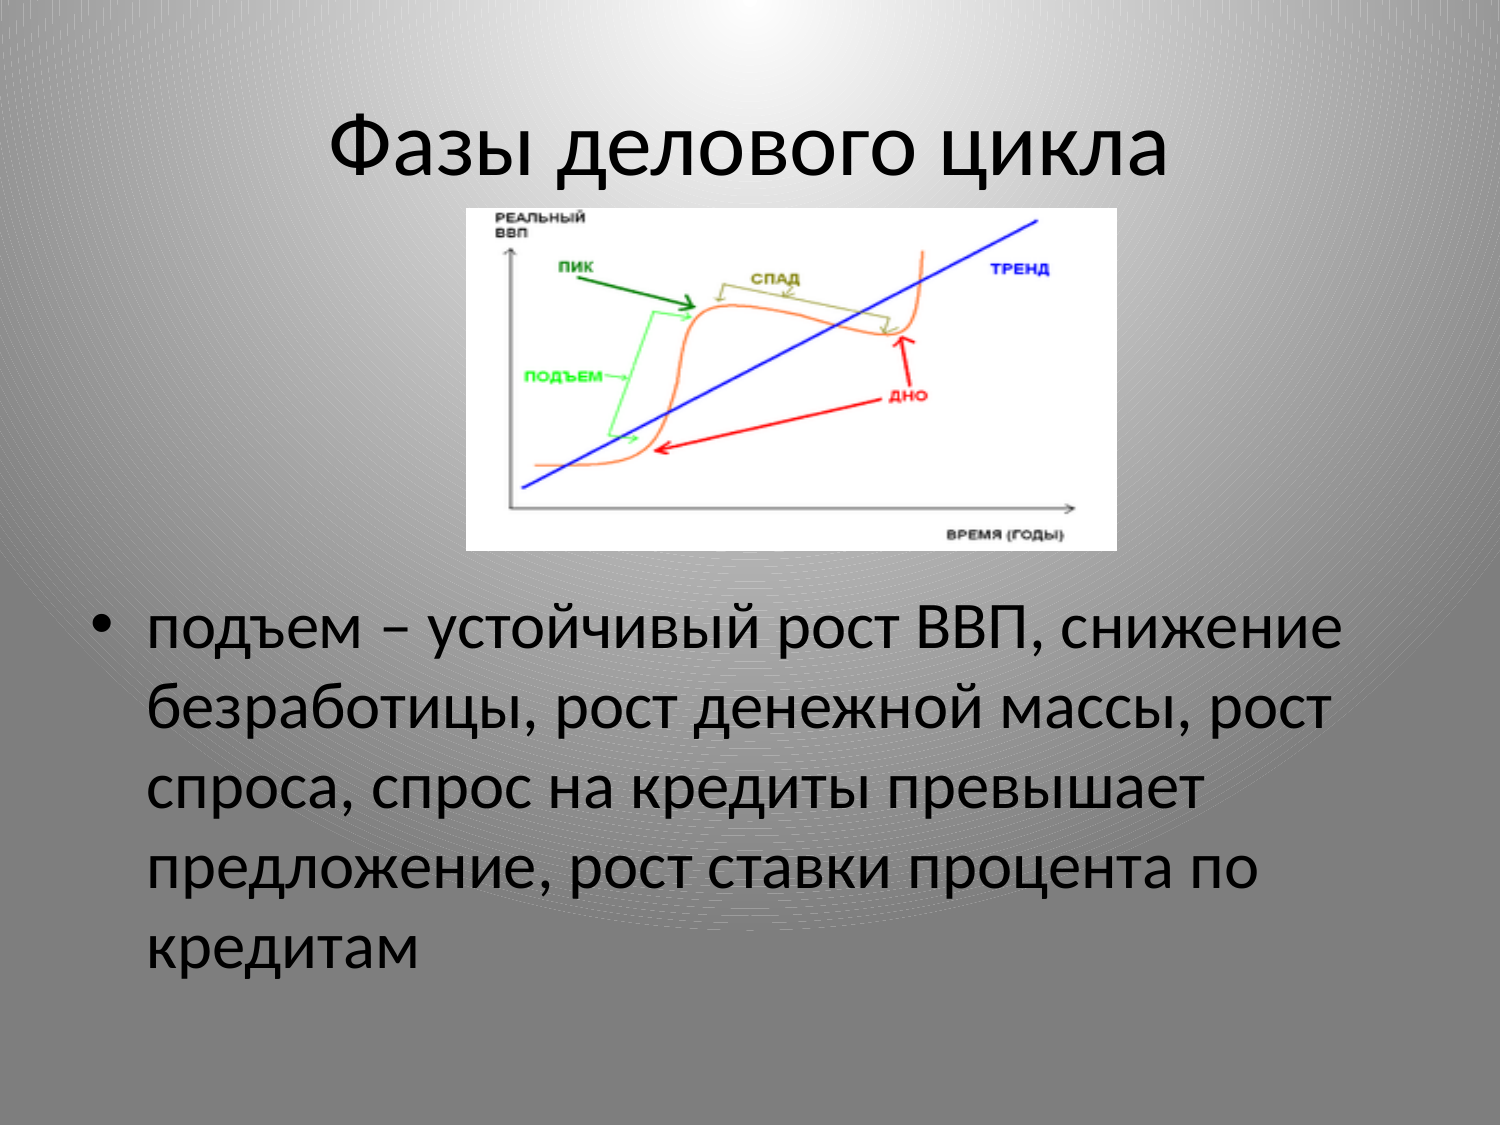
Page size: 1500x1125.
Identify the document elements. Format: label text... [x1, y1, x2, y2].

picture [466, 207, 1117, 551]
list подъем – устойчивый рост ВВП, снижение безработицы, рост денежной массы, рост спроса, спрос на кредиты превышает предложение, рост ставки процента по кредитам [75, 574, 1425, 1005]
title Фазы делового цикла [75, 45, 1425, 233]
